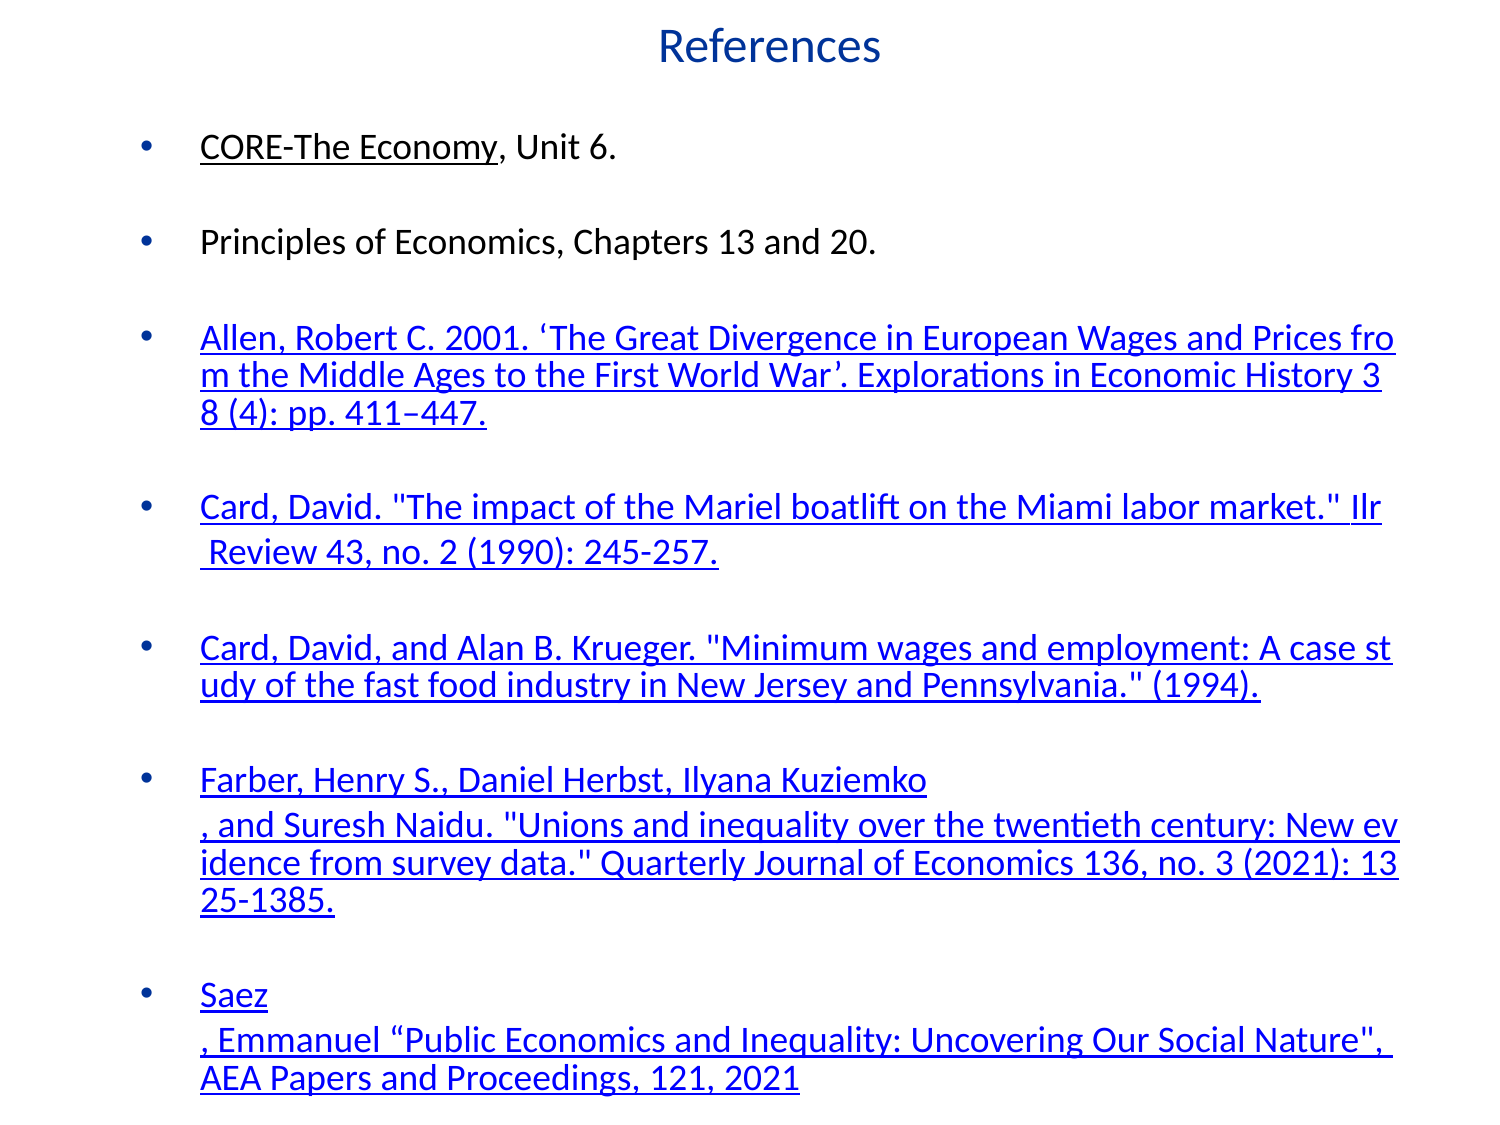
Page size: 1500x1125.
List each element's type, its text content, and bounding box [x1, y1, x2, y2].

list References CORE-The Economy, Unit 6. Principles of Economics, Chapters 13 and 20. Allen, Robert C. 2001. ‘The Great Divergence in European Wages and Prices from the Middle Ages to the First World War’. Explorations in Economic History 38 (4): pp. 411–447. Card, David. "The impact of the Mariel boatlift on the Miami labor market." Ilr Review 43, no. 2 (1990): 245-257. Card, David, and Alan B. Krueger. "Minimum wages and employment: A case study of the fast food industry in New Jersey and Pennsylvania." (1994). Farber, Henry S., Daniel Herbst, Ilyana Kuziemko, and Suresh Naidu. "Unions and inequality over the twentieth century: New evidence from survey data." Quarterly Journal of Economics 136, no. 3 (2021): 1325-1385. Saez, Emmanuel “Public Economics and Inequality: Uncovering Our Social Nature", AEA Papers and Proceedings, 121, 2021 [125, 12, 1415, 1088]
